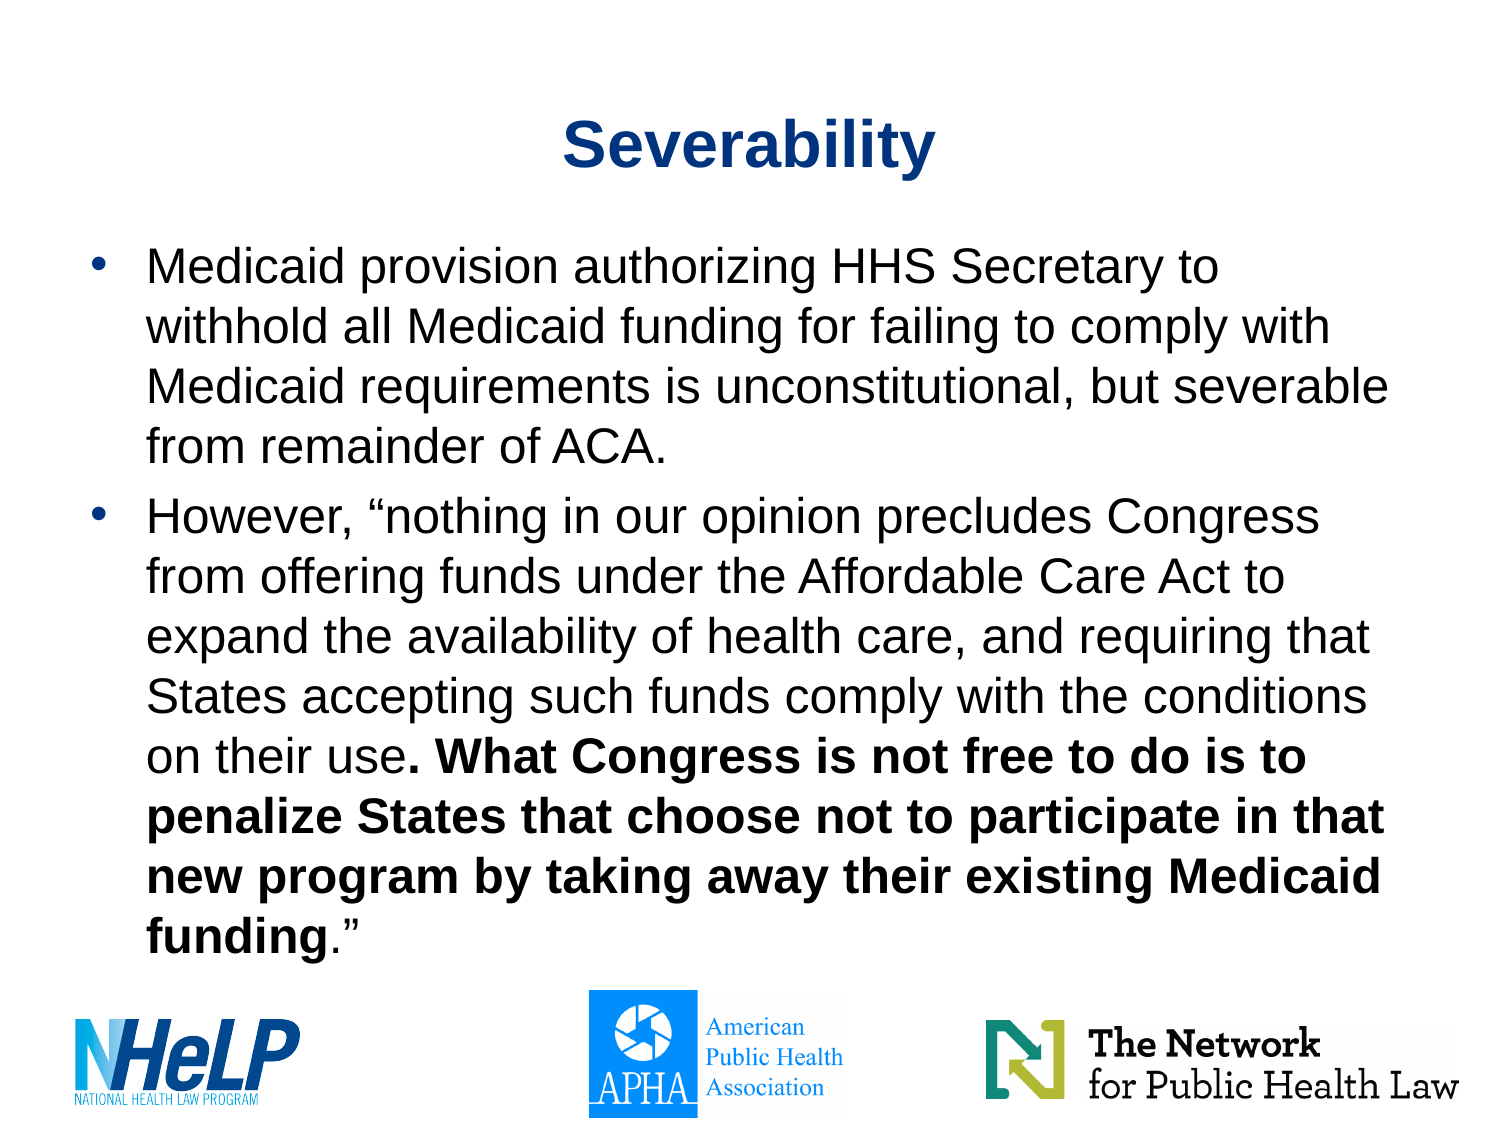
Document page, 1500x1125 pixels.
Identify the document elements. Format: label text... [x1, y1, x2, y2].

picture [75, 1019, 300, 1105]
picture [589, 990, 843, 1118]
picture [986, 1020, 1459, 1099]
list Medicaid provision authorizing HHS Secretary to withhold all Medicaid funding for failing to comply with Medicaid requirements is unconstitutional, but severable from remainder of ACA. However, “nothing in our opinion precludes Congress from offering funds under the Affordable Care Act to expand the availability of health care, and requiring that States accepting such funds comply with the conditions on their use. What Congress is not free to do is to penalize States that choose not to participate in that new program by taking away their existing Medicaid funding.” [74, 225, 1426, 969]
title Severability [74, 44, 1426, 189]
